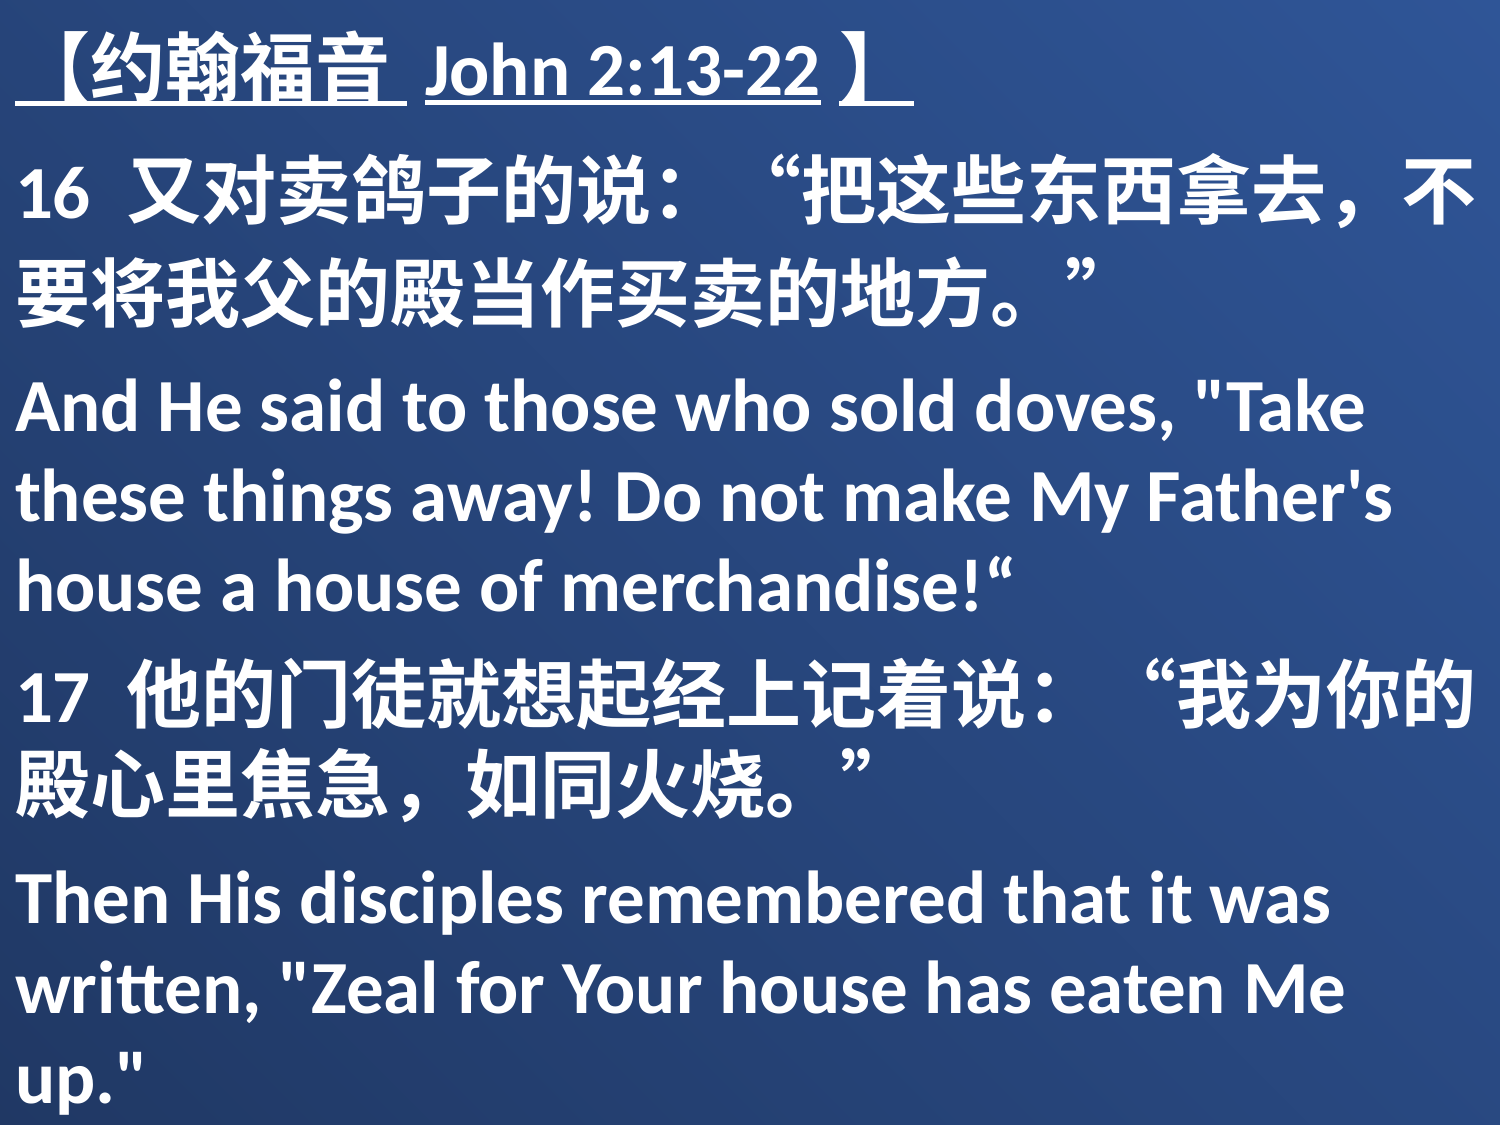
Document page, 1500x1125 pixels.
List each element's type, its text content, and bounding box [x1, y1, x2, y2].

subtitle 【约翰福音 John 2:13-22】 16 又对卖鸽子的说：“把这些东西拿去，不要将我父的殿当作买卖的地方。” And He said to those who sold doves, "Take these things away! Do not make My Father's house a house of merchandise!“ 17 他的门徒就想起经上记着说：“我为你的殿心里焦急，如同火烧。” Then His disciples remembered that it was written, "Zeal for Your house has eaten Me up." [0, 0, 1500, 1125]
